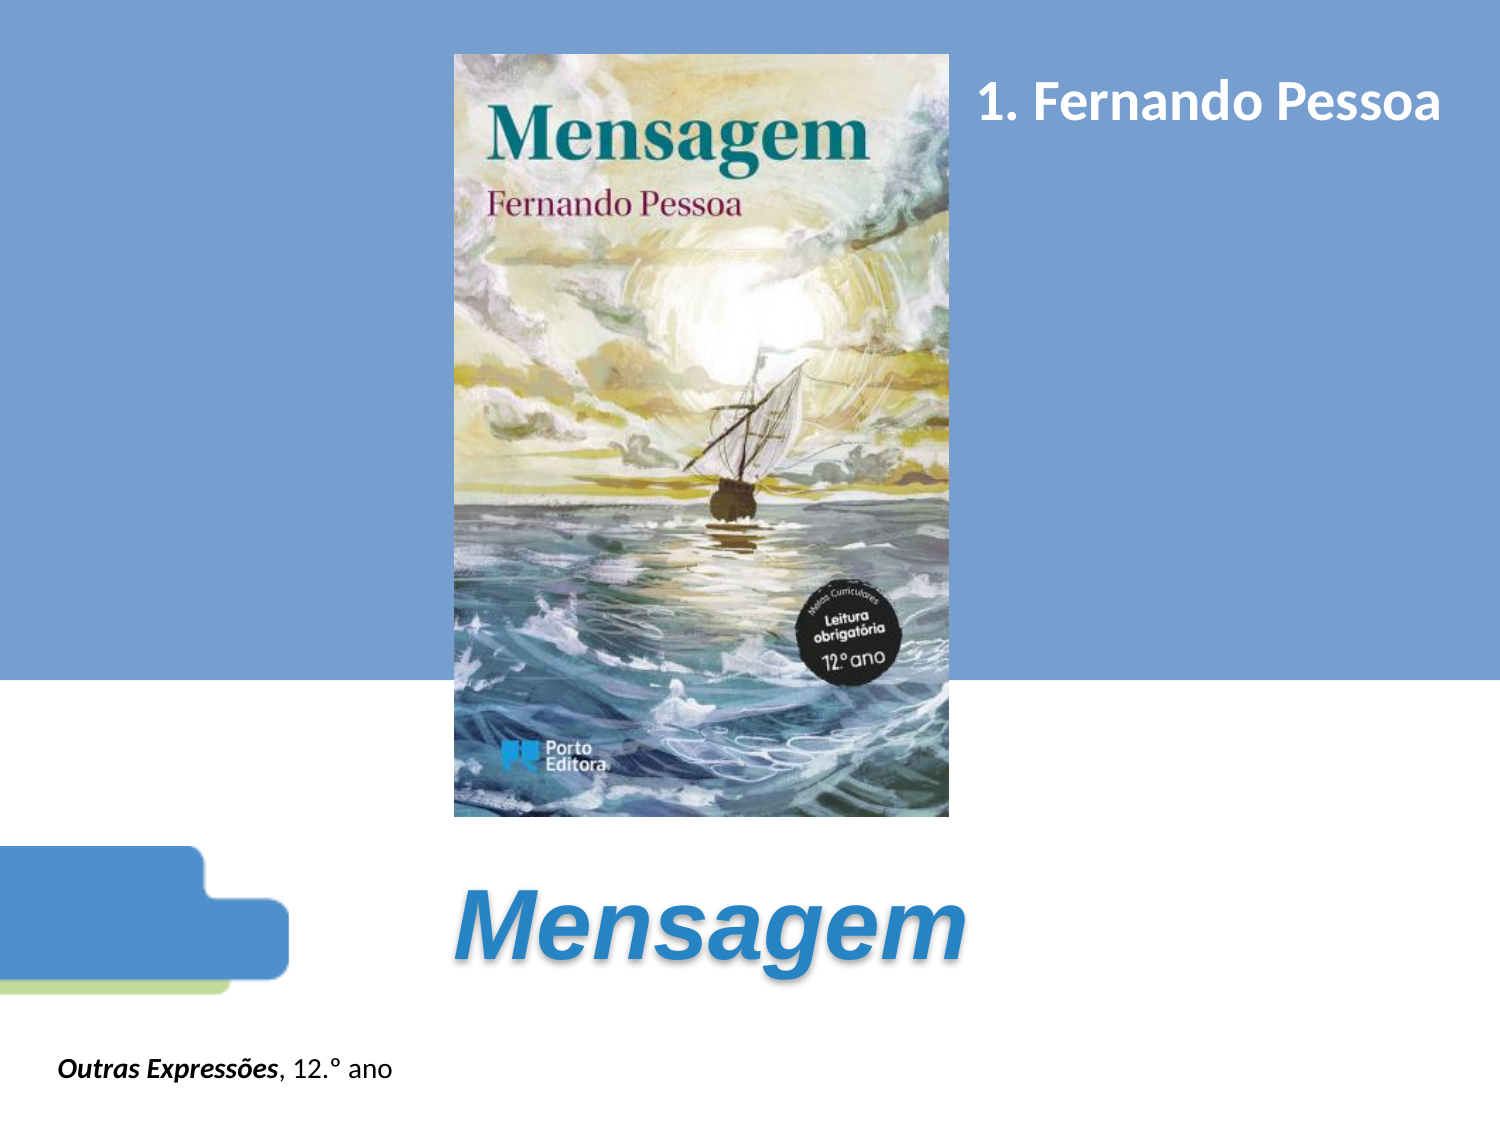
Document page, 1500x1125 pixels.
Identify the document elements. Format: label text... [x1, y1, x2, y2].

text_box Outras Expressões, 12.º ano [42, 1042, 560, 1093]
text_box Mensagem [293, 852, 1458, 988]
text_box [0, 0, 1500, 682]
picture [0, 846, 290, 995]
picture [454, 54, 949, 817]
text_box 1. Fernando Pessoa [949, 54, 1458, 140]
